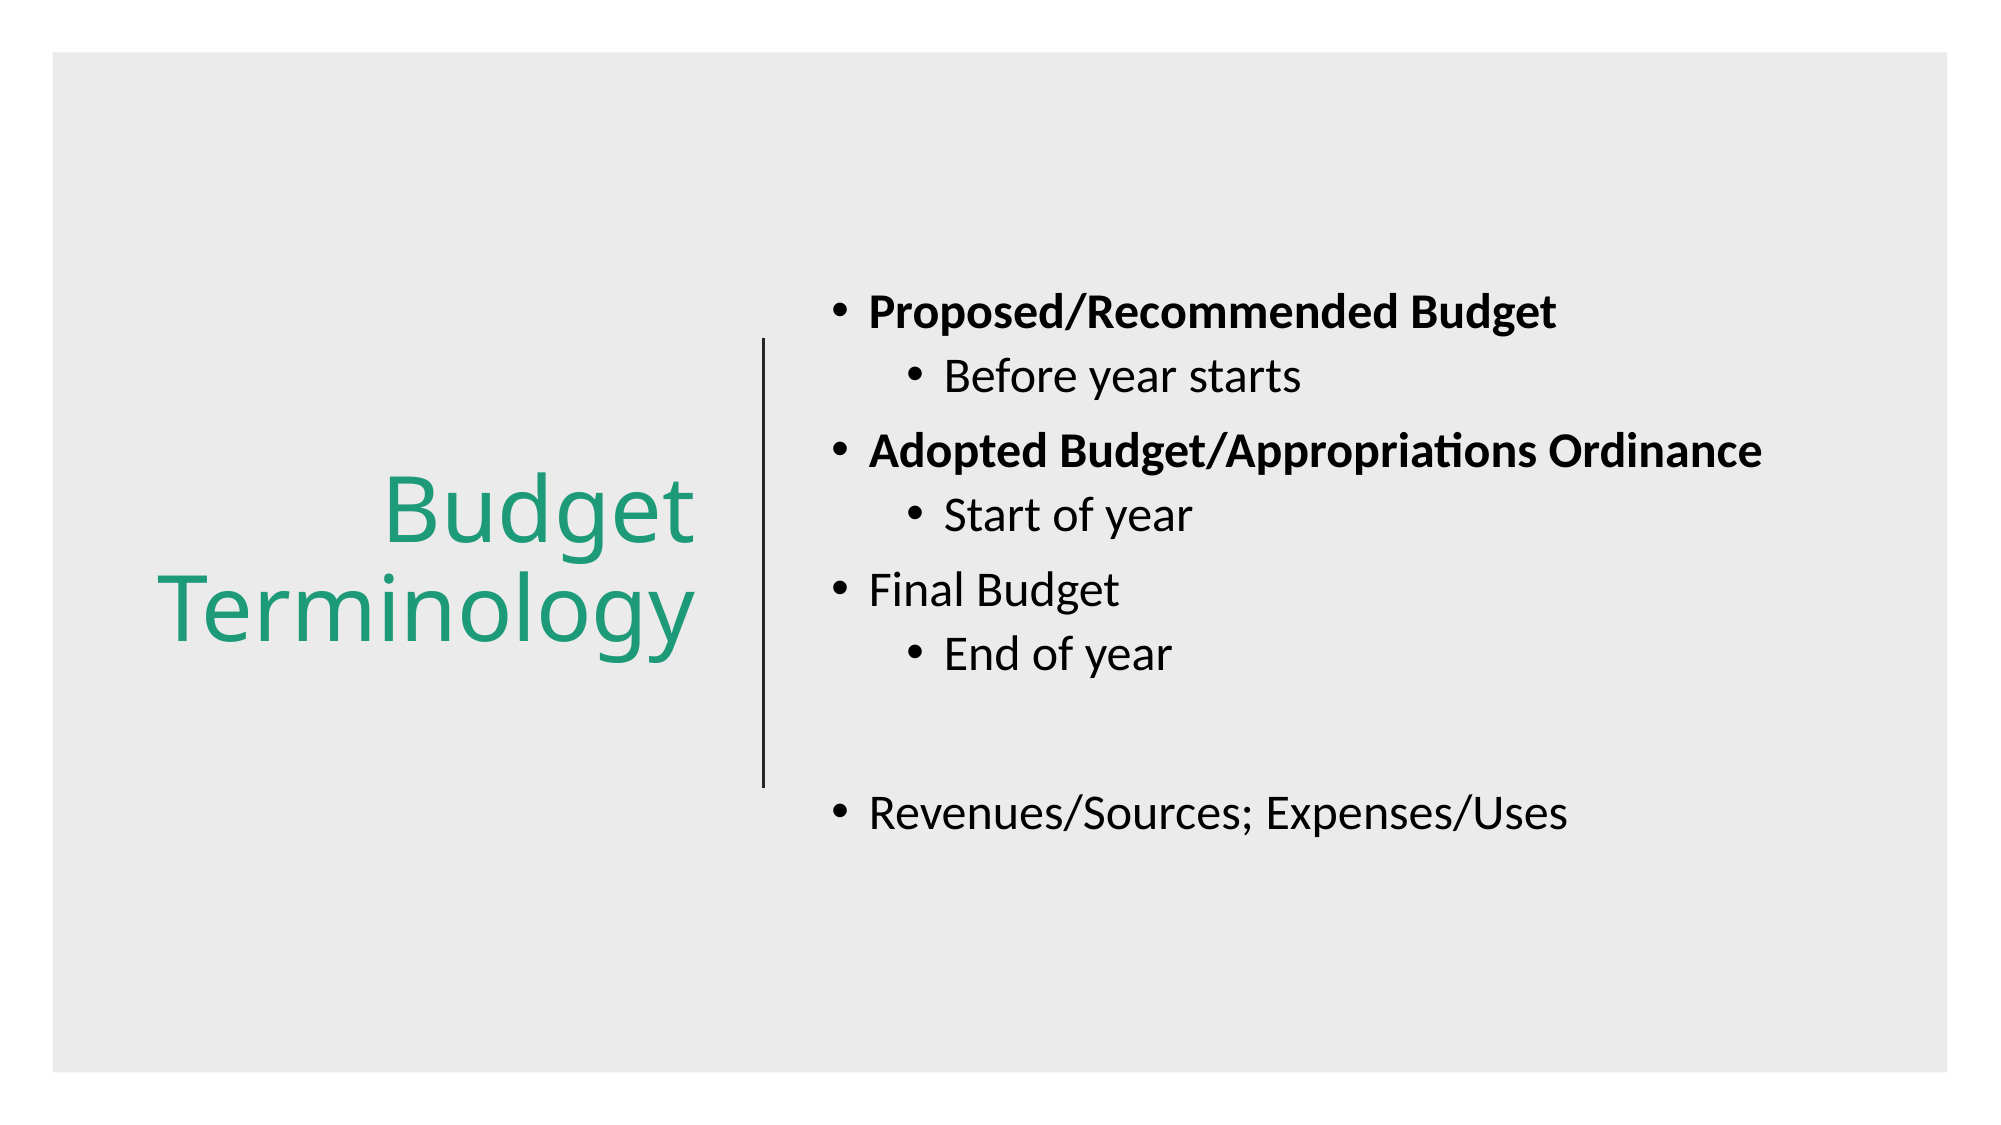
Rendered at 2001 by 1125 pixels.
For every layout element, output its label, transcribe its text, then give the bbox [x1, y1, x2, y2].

list Proposed/Recommended Budget Before year starts Adopted Budget/Appropriations Ordinance Start of year Final Budget End of year Revenues/Sources; Expenses/Uses [816, 158, 1863, 967]
title Budget Terminology [137, 158, 711, 967]
text_box [52, 51, 1948, 1073]
